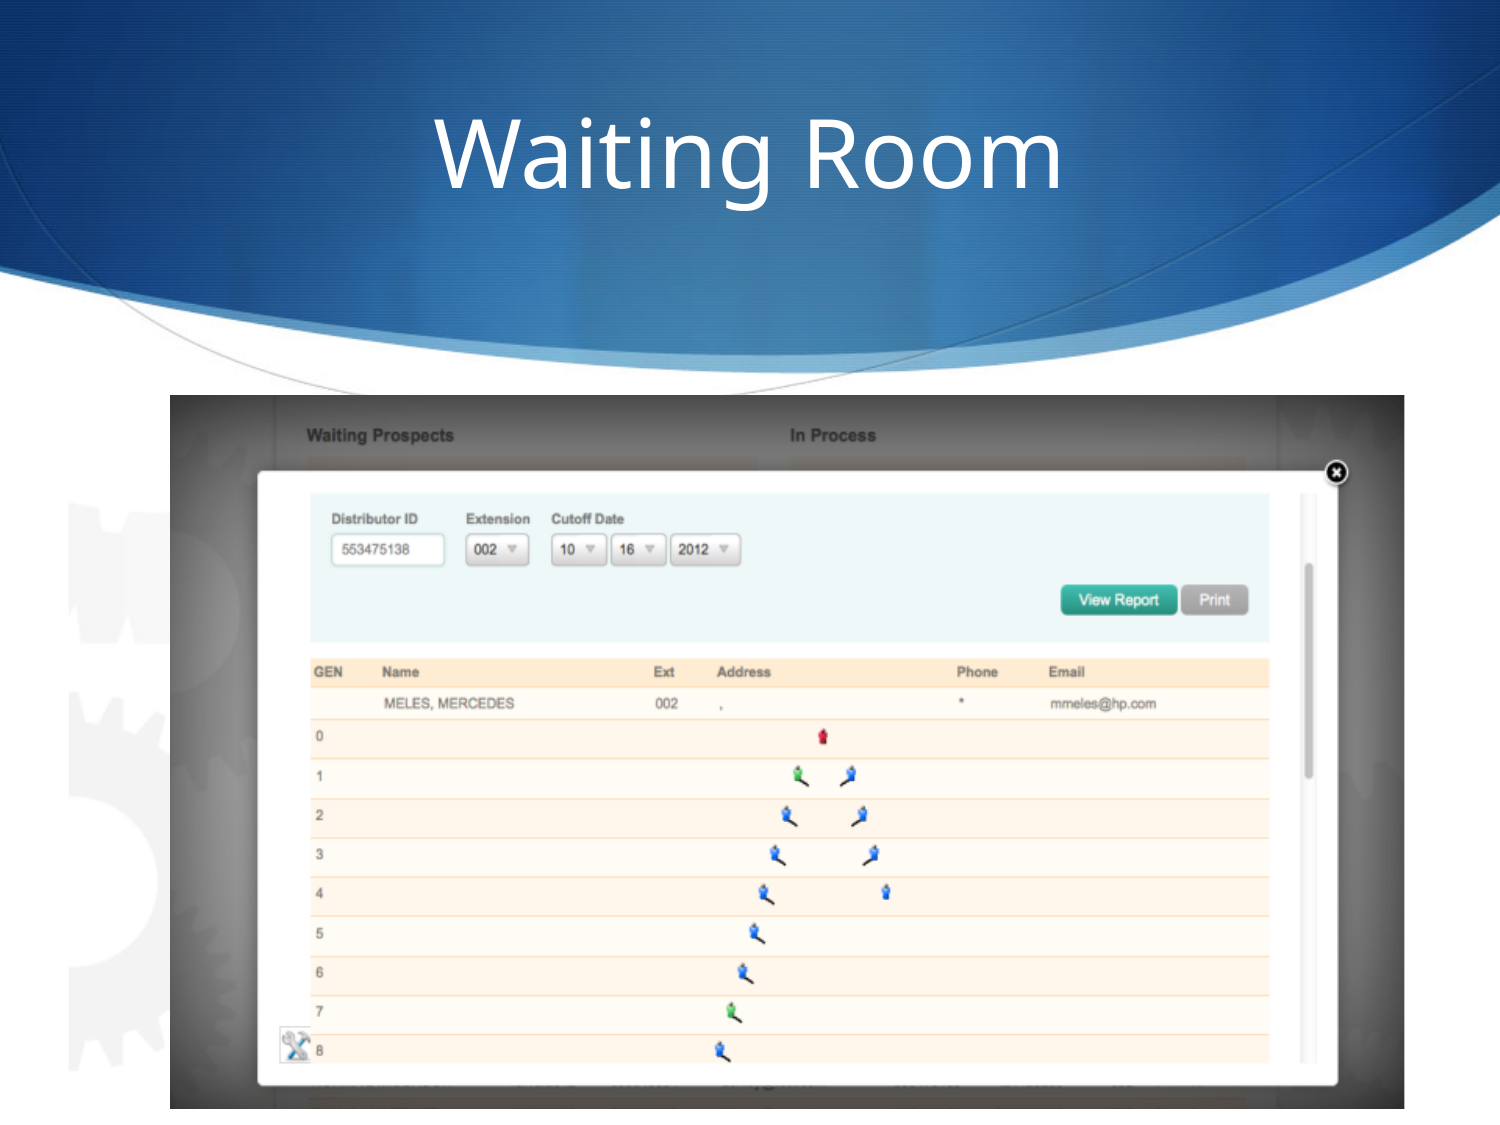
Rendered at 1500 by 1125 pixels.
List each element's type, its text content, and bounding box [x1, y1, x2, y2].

title Waiting Room [75, 56, 1425, 245]
picture [0, 0, 1500, 1125]
